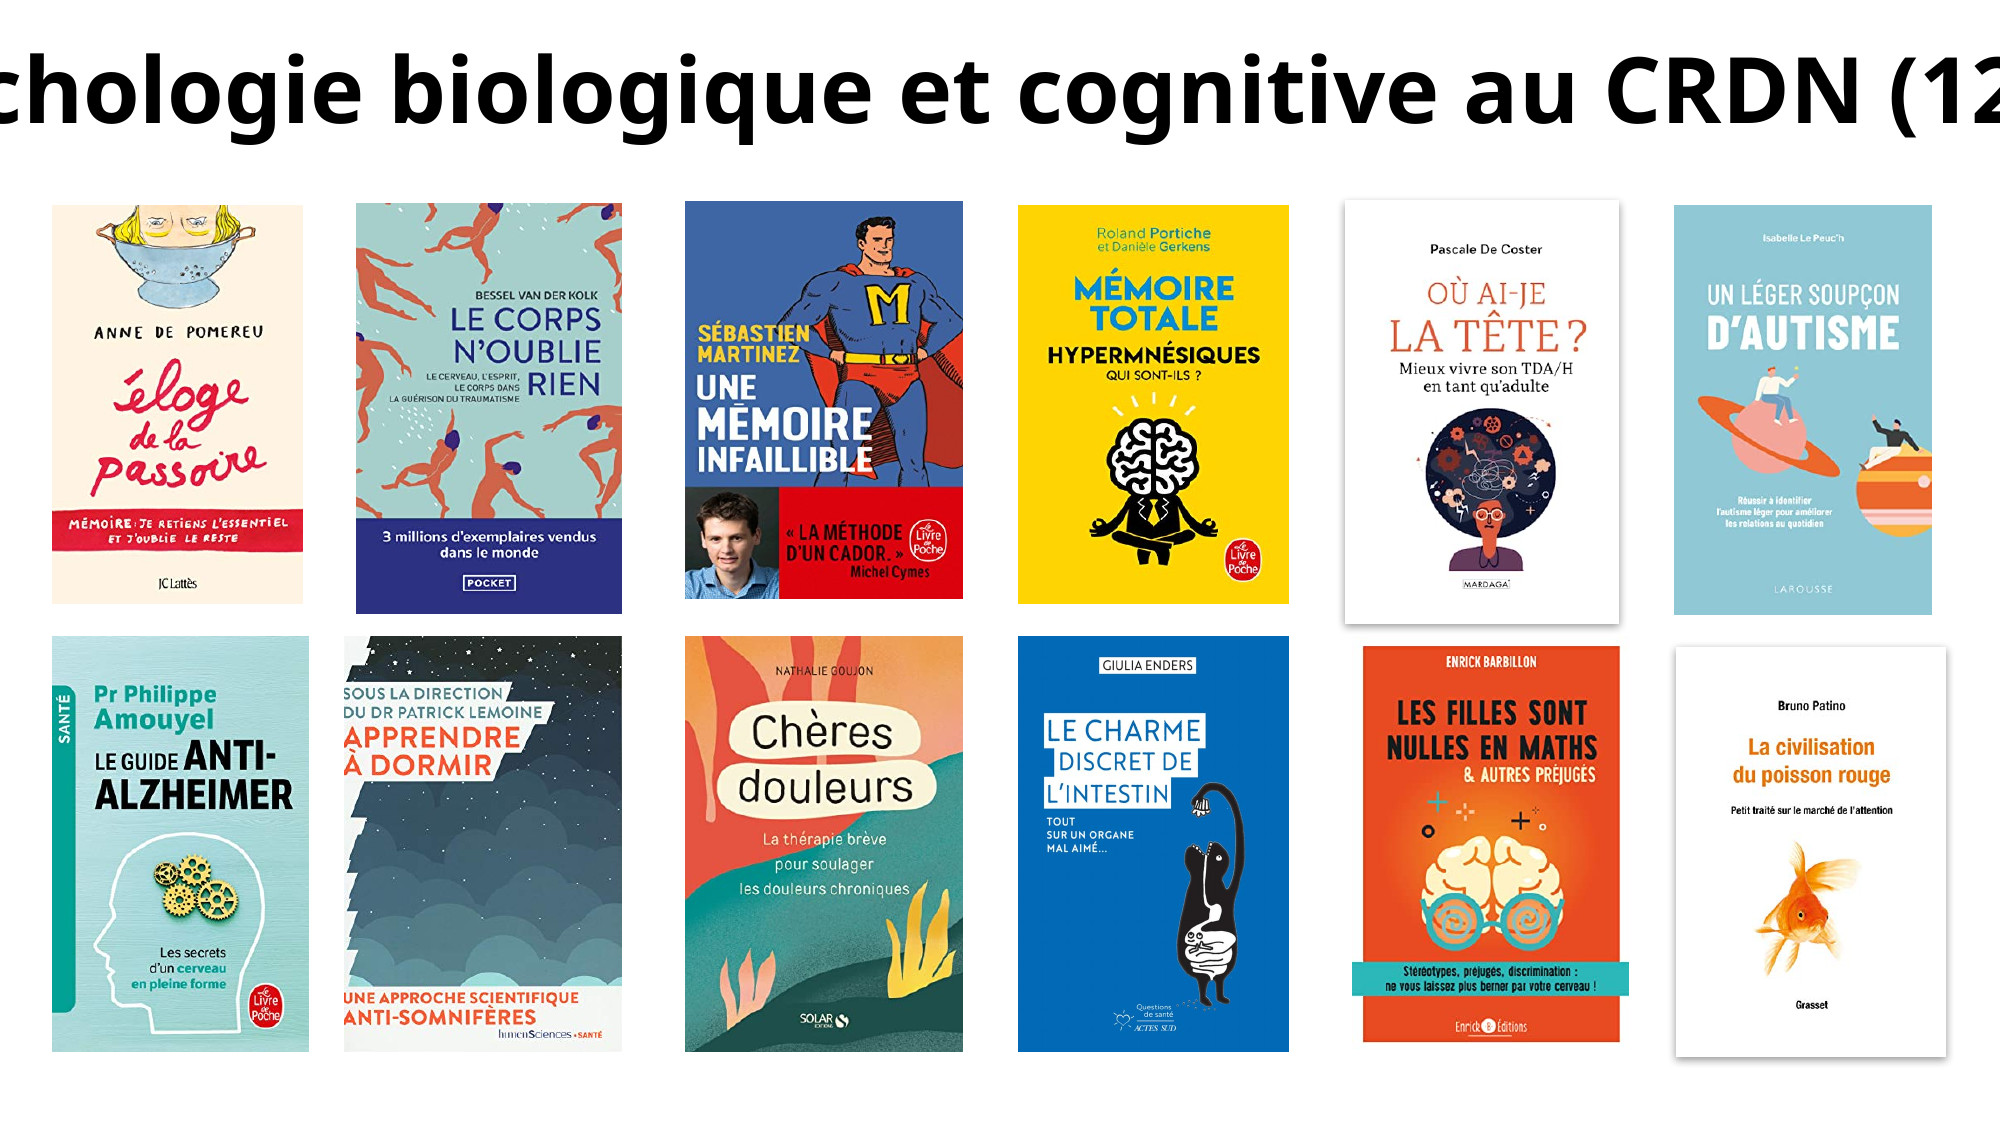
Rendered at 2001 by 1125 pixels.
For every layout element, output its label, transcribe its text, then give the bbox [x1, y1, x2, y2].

picture [1690, 661, 1932, 1043]
picture [685, 201, 963, 599]
picture [1674, 205, 1932, 616]
picture [1352, 636, 1629, 1052]
picture [344, 636, 622, 1052]
picture [356, 203, 622, 614]
picture [1018, 205, 1289, 604]
text_box Psychologie biologique et cognitive au CRDN (12.21) [0, 24, 2000, 149]
picture [1018, 636, 1289, 1052]
picture [52, 636, 309, 1052]
picture [685, 636, 963, 1052]
picture [1359, 214, 1605, 610]
picture [52, 205, 303, 604]
